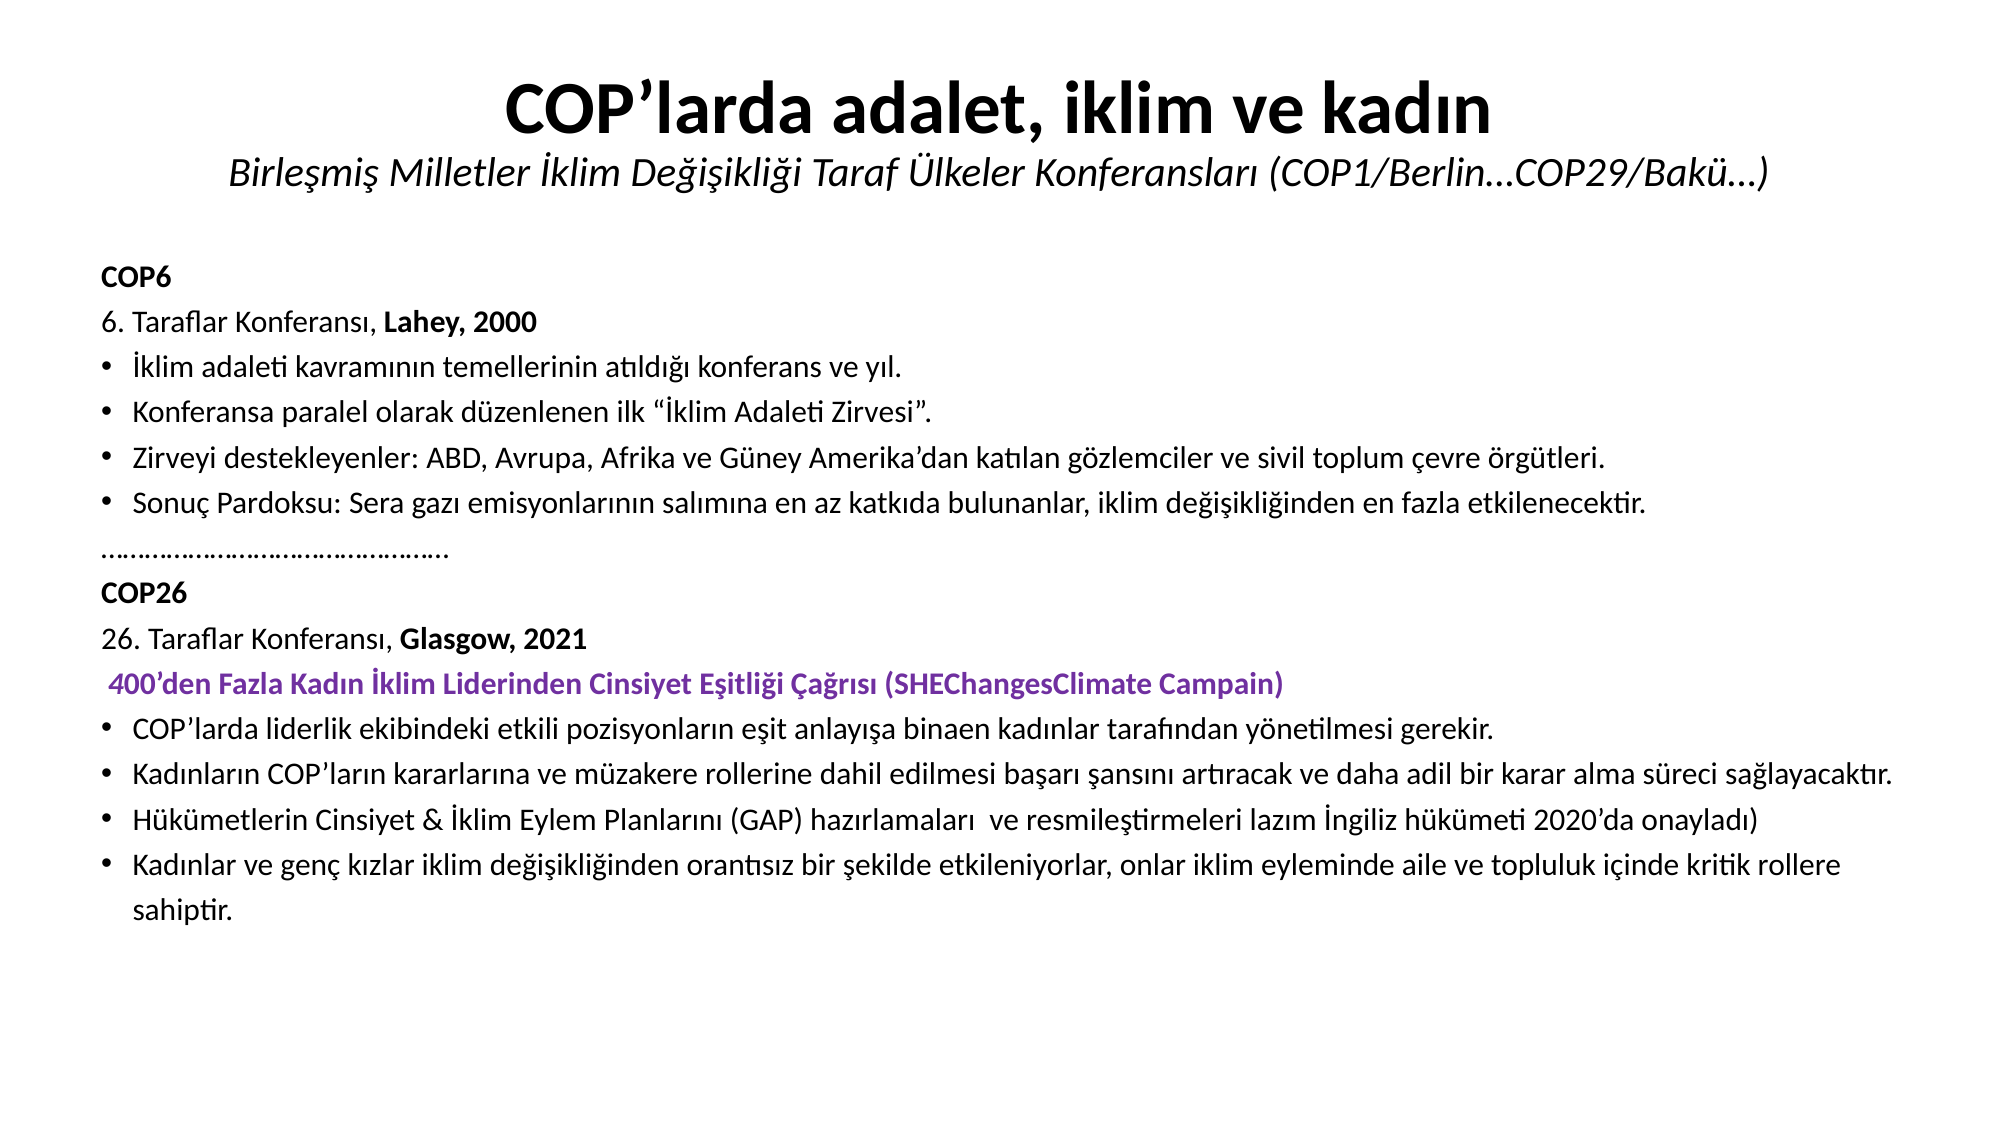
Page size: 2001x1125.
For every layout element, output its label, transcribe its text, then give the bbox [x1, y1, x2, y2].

title COP’larda adalet, iklim ve kadın Birleşmiş Milletler İklim Değişikliği Taraf Ülkeler Konferansları (COP1/Berlin…COP29/Bakü…) [85, 23, 1914, 240]
list COP6 6. Taraflar Konferansı, Lahey, 2000 İklim adaleti kavramının temellerinin atıldığı konferans ve yıl. Konferansa paralel olarak düzenlenen ilk “İklim Adaleti Zirvesi”. Zirveyi destekleyenler: ABD, Avrupa, Afrika ve Güney Amerika’dan katılan gözlemciler ve sivil toplum çevre örgütleri. Sonuç Pardoksu: Sera gazı emisyonlarının salımına en az katkıda bulunanlar, iklim değişikliğinden en fazla etkilenecektir. ………………………………………… COP26 26. Taraflar Konferansı, Glasgow, 2021 400’den Fazla Kadın İklim Liderinden Cinsiyet Eşitliği Çağrısı (SHEChangesClimate Campain) COP’larda liderlik ekibindeki etkili pozisyonların eşit anlayışa binaen kadınlar tarafından yönetilmesi gerekir. Kadınların COP’ların kararlarına ve müzakere rollerine dahil edilmesi başarı şansını artıracak ve daha adil bir karar alma süreci sağlayacaktır. Hükümetlerin Cinsiyet & İklim Eylem Planlarını (GAP) hazırlamaları ve resmileştirmeleri lazım İngiliz hükümeti 2020’da onayladı) Kadınlar ve genç kızlar iklim değişikliğinden orantısız bir şekilde etkileniyorlar, onlar iklim eyleminde aile ve topluluk içinde kritik rollere sahiptir. [85, 240, 1914, 1007]
